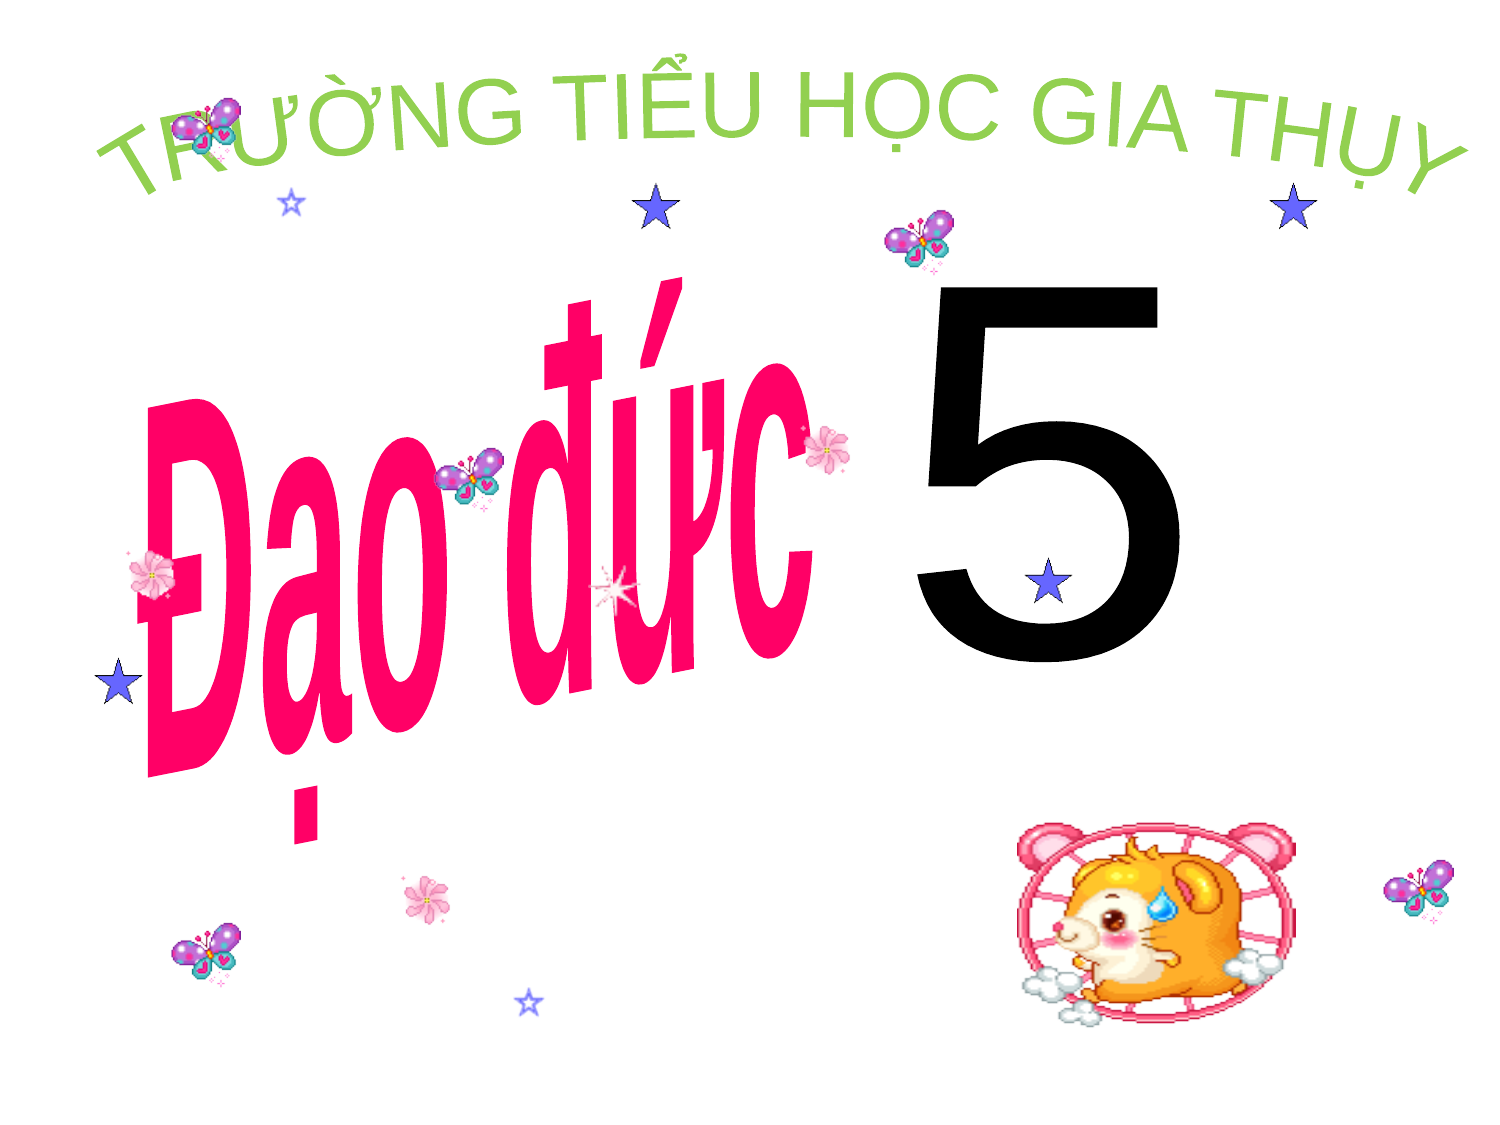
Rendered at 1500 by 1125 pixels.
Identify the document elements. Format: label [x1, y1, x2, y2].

picture [1016, 793, 1296, 1032]
picture [87, 649, 151, 713]
picture [387, 862, 466, 941]
picture [162, 87, 241, 166]
picture [512, 987, 546, 1021]
picture [424, 437, 504, 516]
picture [624, 174, 688, 238]
picture [1016, 549, 1080, 613]
picture [787, 412, 866, 491]
picture [162, 912, 241, 991]
picture [274, 187, 309, 221]
picture [1374, 849, 1454, 929]
picture [874, 199, 954, 279]
picture [112, 537, 191, 616]
picture [587, 562, 701, 663]
picture [1262, 174, 1326, 238]
